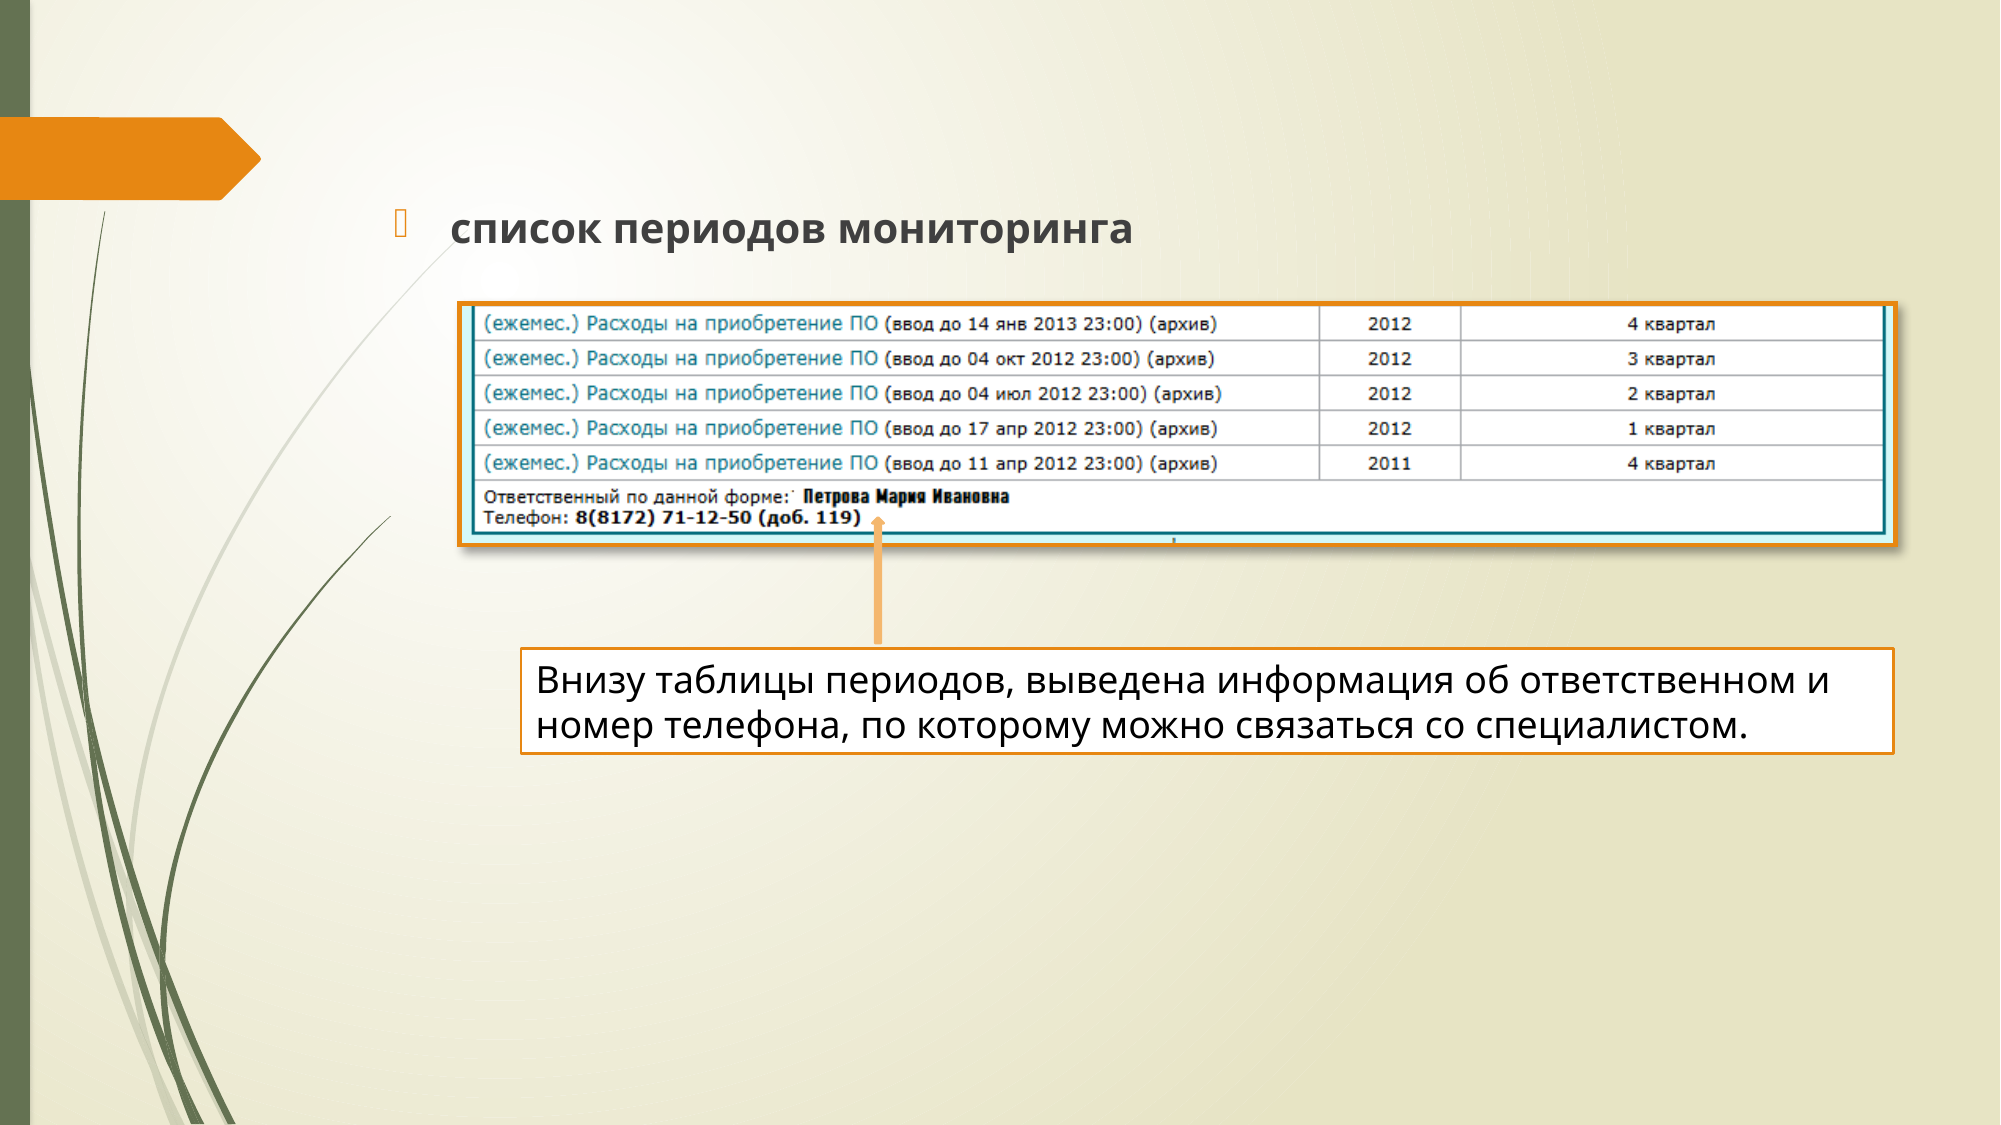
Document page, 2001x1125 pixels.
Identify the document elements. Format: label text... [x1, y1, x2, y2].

picture [461, 305, 1894, 543]
text_box Внизу таблицы периодов, выведена информация об ответственном и номер телефона, по которому можно связаться со специалистом. [520, 647, 1895, 755]
list список периодов мониторинга [378, 194, 1977, 1095]
text_box [873, 550, 883, 645]
